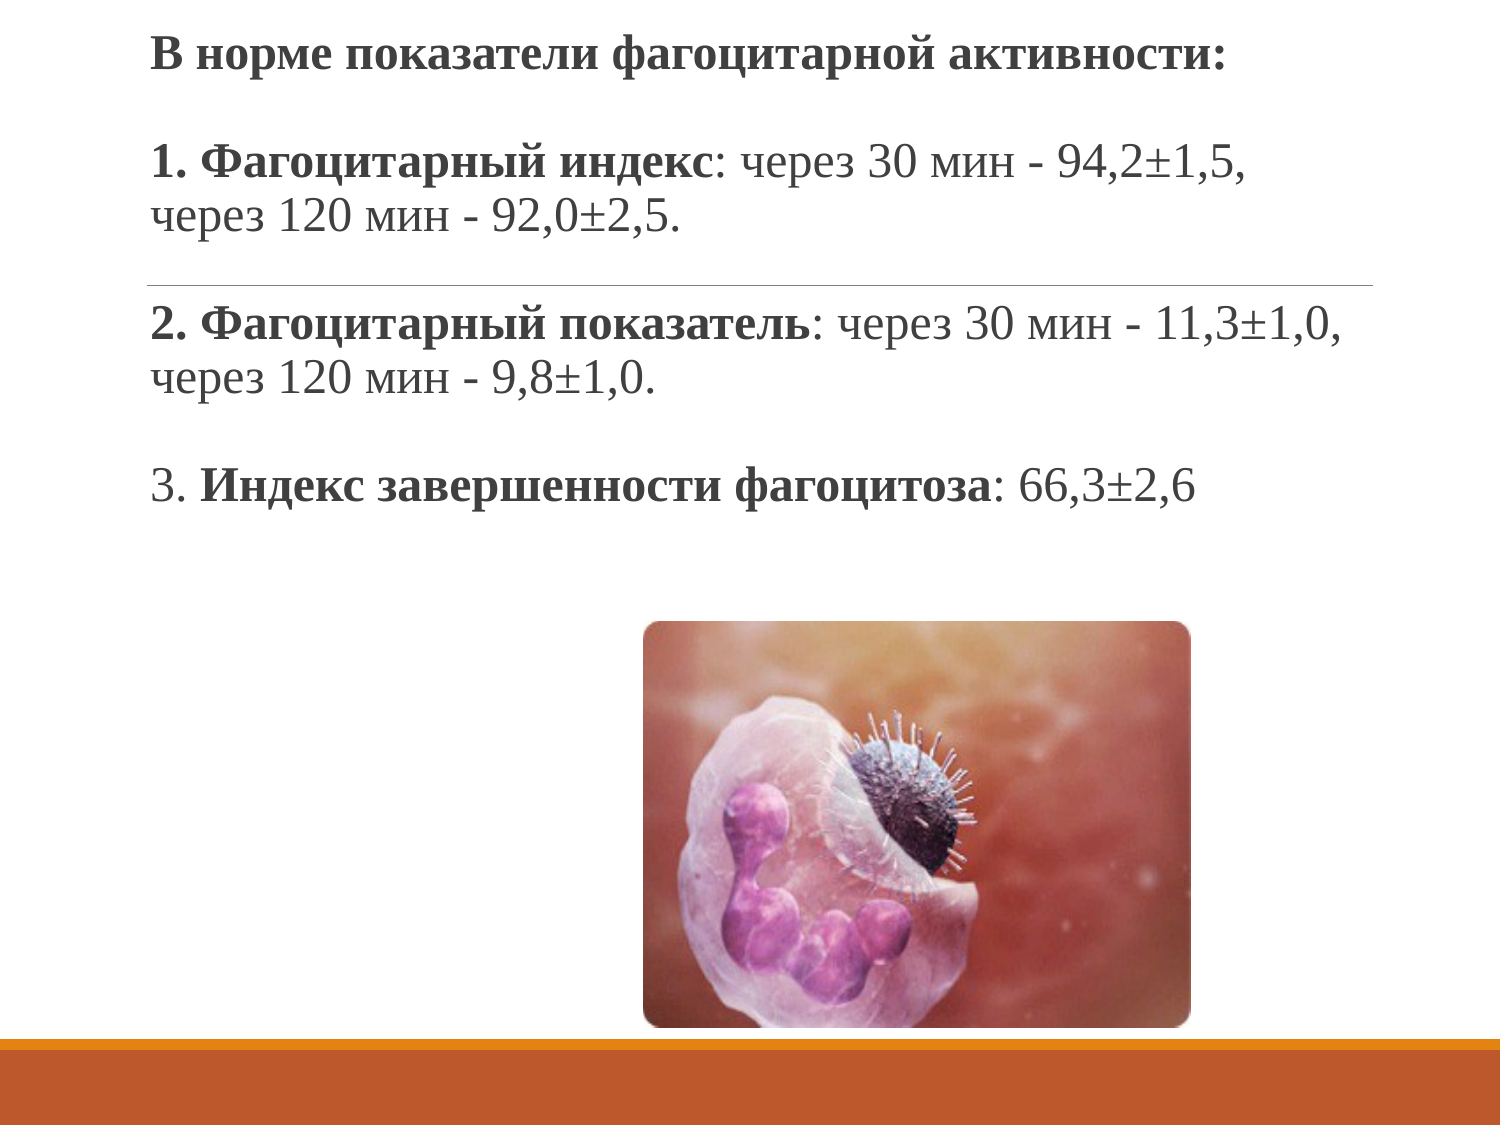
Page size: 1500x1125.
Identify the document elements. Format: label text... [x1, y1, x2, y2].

picture [643, 621, 1192, 1028]
list В норме показатели фагоцитарной активности: 1. Фагоцитарный индекс: через 30 мин - 94,2±1,5, через 120 мин - 92,0±2,5. 2. Фагоцитарный показатель: через 30 мин - 11,3±1,0, через 120 мин - 9,8±1,0. 3. Индекс завершенности фагоцитоза: 66,3±2,6 [135, 19, 1373, 963]
